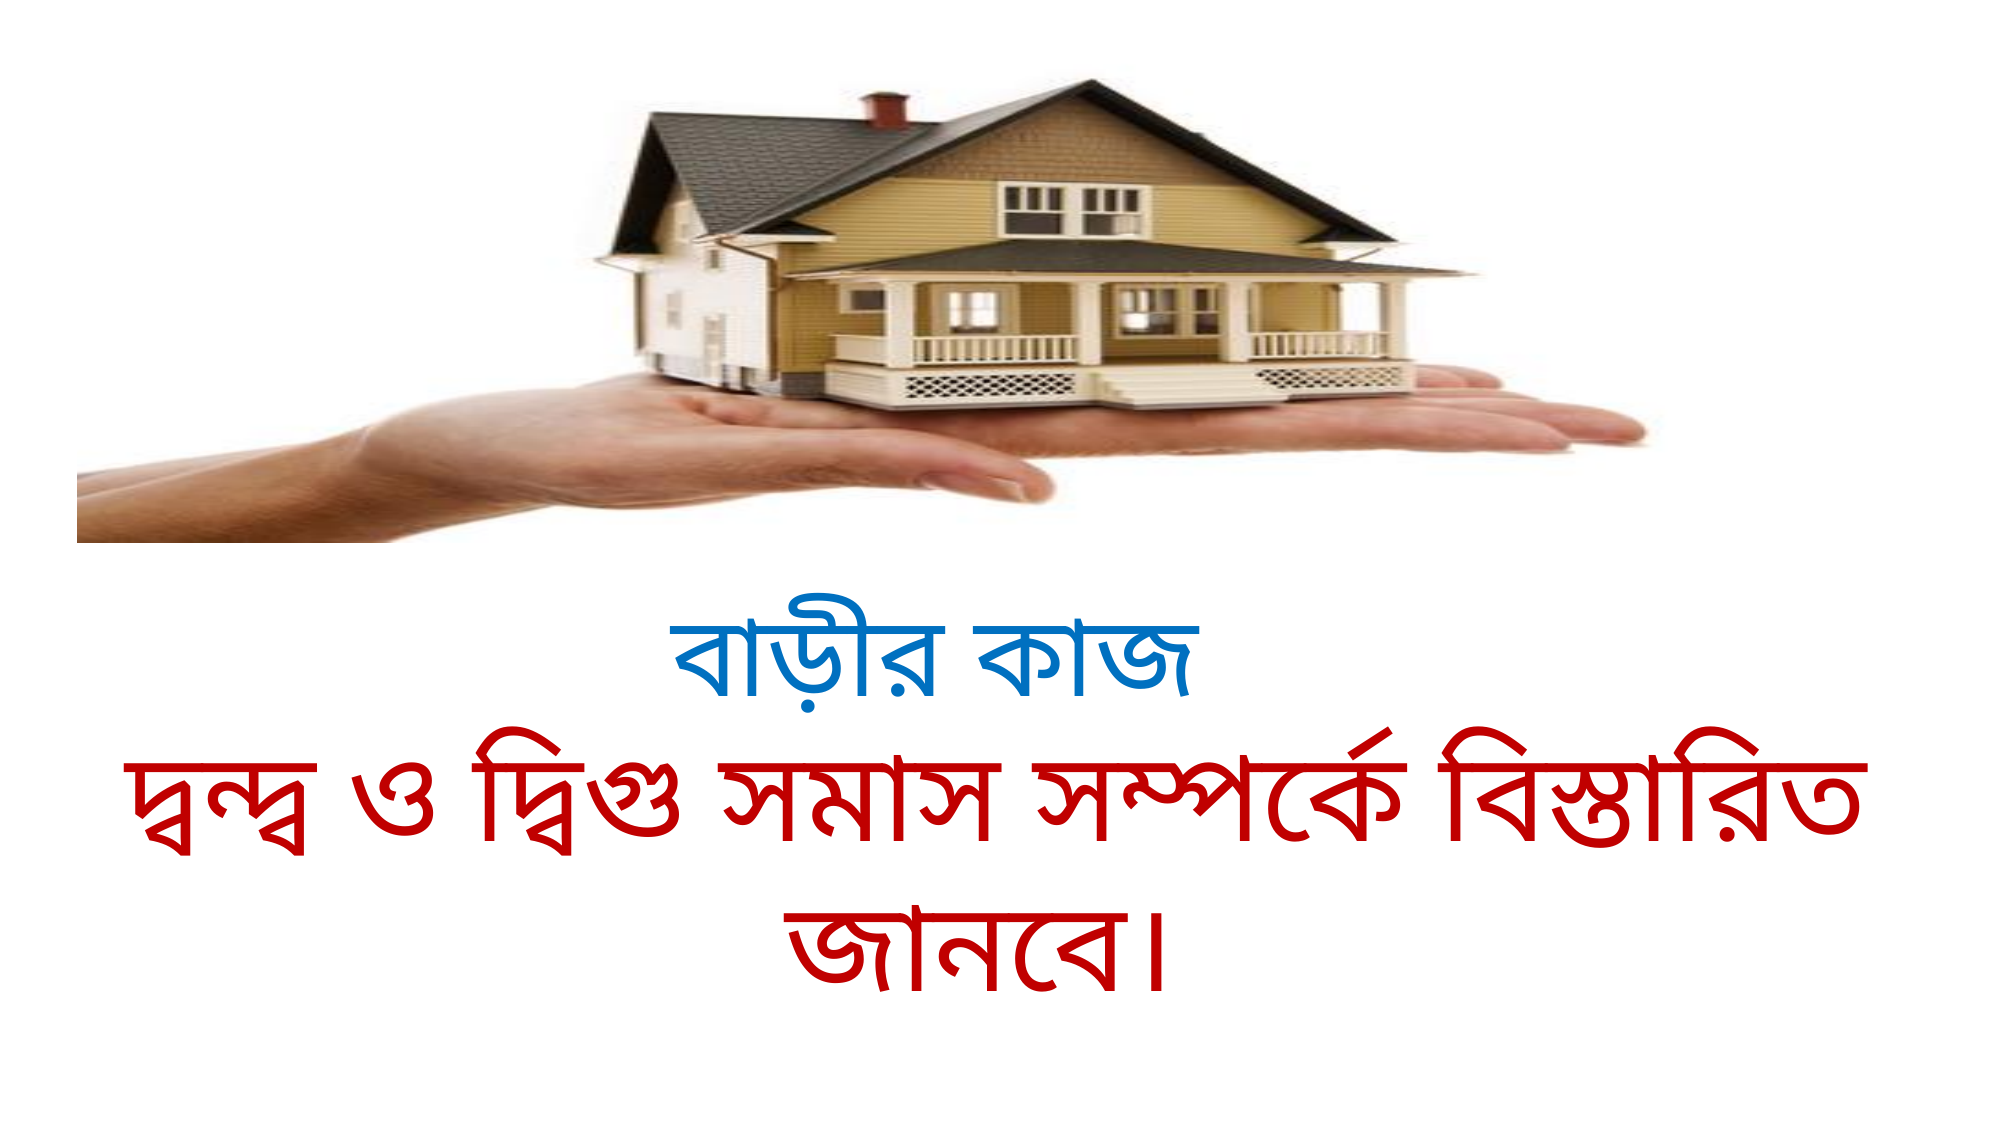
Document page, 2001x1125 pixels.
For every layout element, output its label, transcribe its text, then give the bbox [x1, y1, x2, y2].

text_box দ্বন্দ্ব ও দ্বিগু সমাস সম্পর্কে বিস্তারিত জানবে। [97, 709, 1896, 1025]
picture [77, 41, 1914, 543]
text_box বাড়ীর কাজ [77, 576, 1822, 727]
